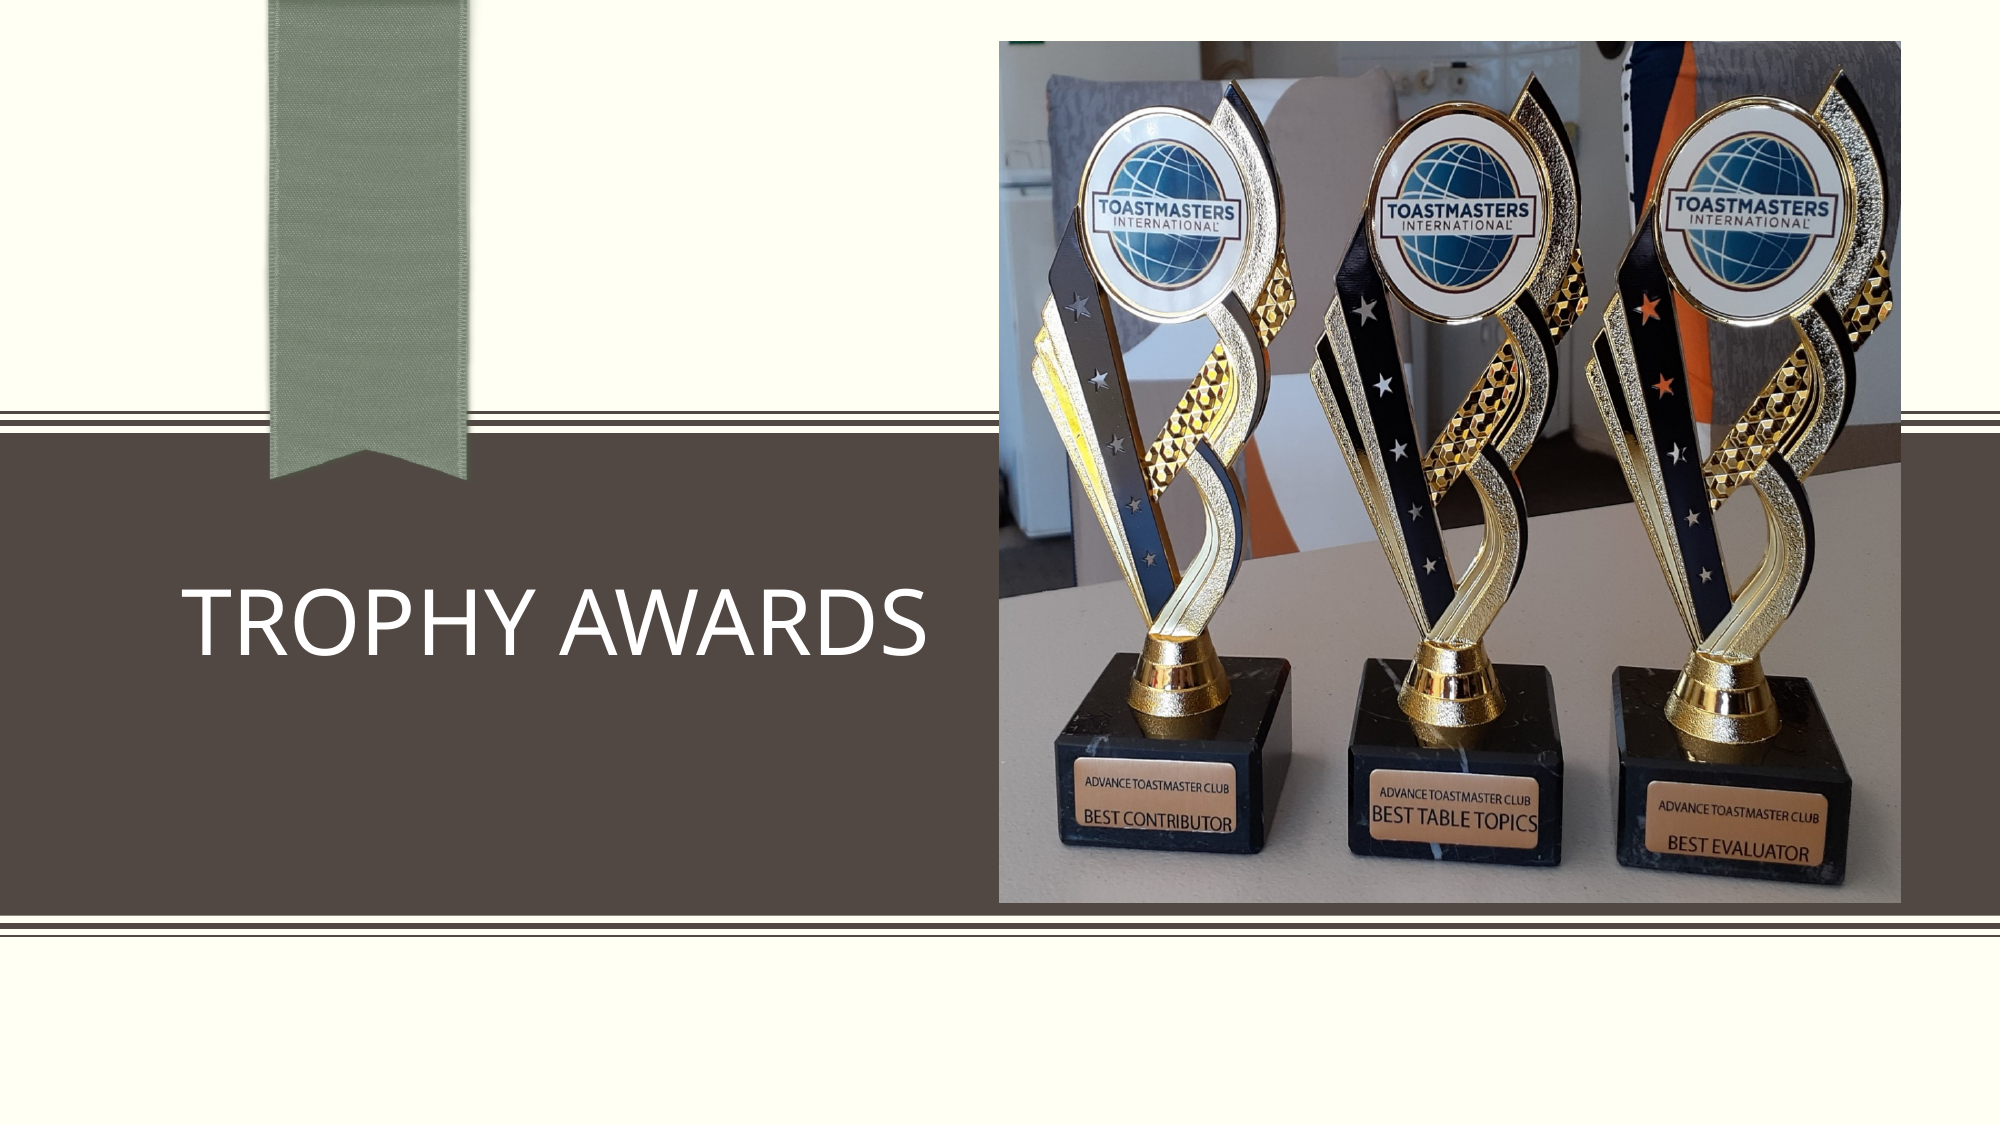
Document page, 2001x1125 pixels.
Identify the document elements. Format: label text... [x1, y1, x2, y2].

picture [999, 41, 1901, 903]
title TROPHY AWARDS [181, 487, 994, 764]
